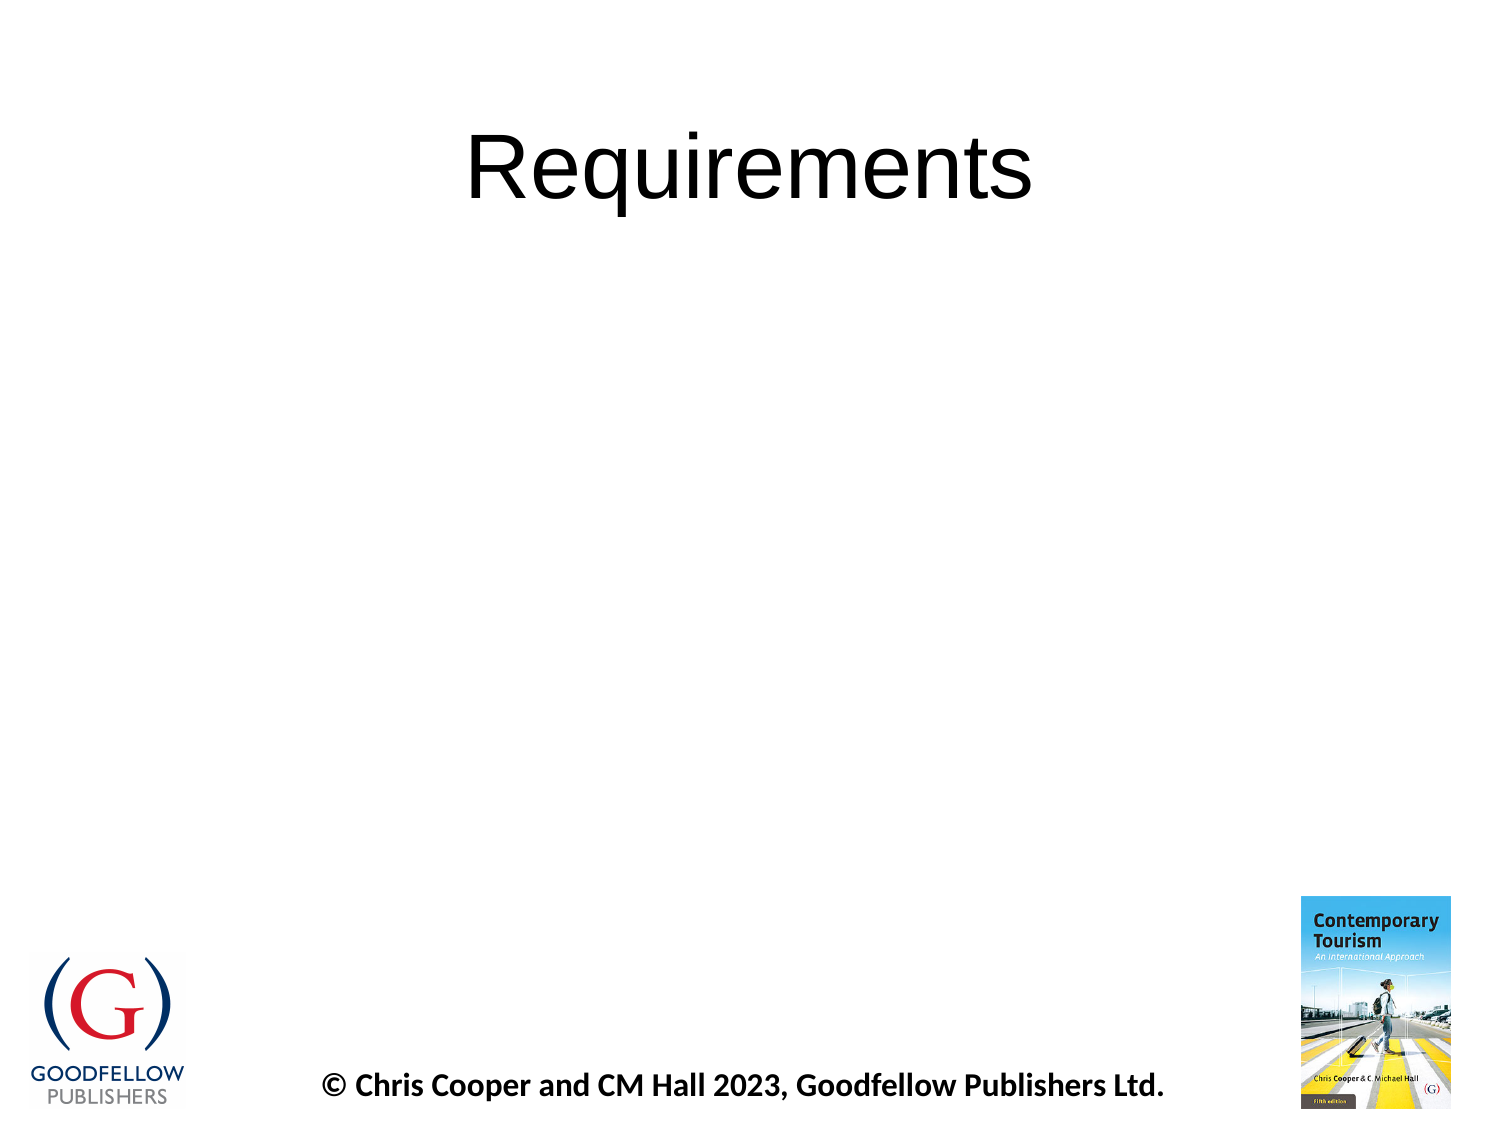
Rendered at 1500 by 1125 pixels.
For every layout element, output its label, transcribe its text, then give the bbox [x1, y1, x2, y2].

title Requirements [112, 99, 1388, 288]
picture [1301, 896, 1451, 1109]
picture [29, 952, 186, 1109]
